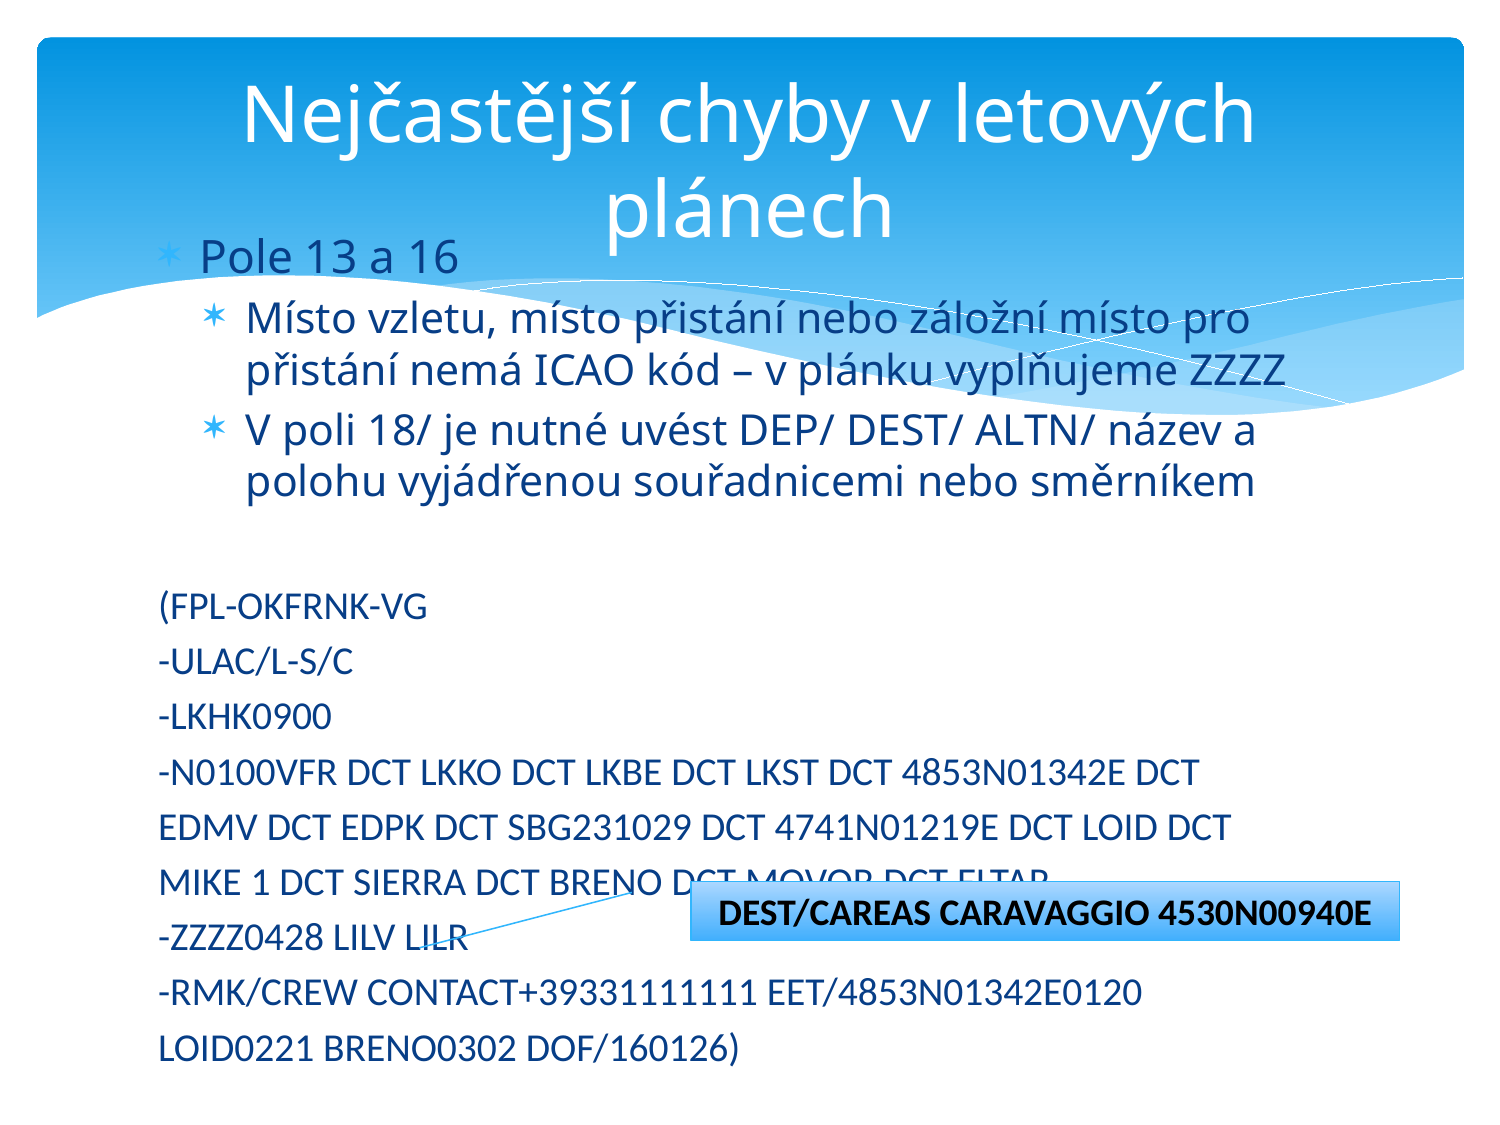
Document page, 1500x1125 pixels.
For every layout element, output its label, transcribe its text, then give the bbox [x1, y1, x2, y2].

title Nejčastější chyby v letových plánech [75, 55, 1425, 261]
list Pole 13 a 16 Místo vzletu, místo přistání nebo záložní místo pro přistání nemá ICAO kód – v plánku vyplňujeme ZZZZ V poli 18/ je nutné uvést DEP/ DEST/ ALTN/ název a polohu vyjádřenou souřadnicemi nebo směrníkem (FPL-OKFRNK-VG -ULAC/L-S/C -LKHK0900 -N0100VFR DCT LKKO DCT LKBE DCT LKST DCT 4853N01342E DCT EDMV DCT EDPK DCT SBG231029 DCT 4741N01219E DCT LOID DCT MIKE 1 DCT SIERRA DCT BRENO DCT MOVOR DCT ELTAR -ZZZZ0428 LILV LILR -RMK/CREW CONTACT+39331111111 EET/4853N01342E0120 LOID0221 BRENO0302 DOF/160126) [143, 261, 1359, 1094]
text_box DEST/CAREAS CARAVAGGIO 4530N00940E [690, 881, 1400, 941]
text_box DEST/CAREAS CARAVAGGIO 4530N00940E [419, 891, 633, 949]
